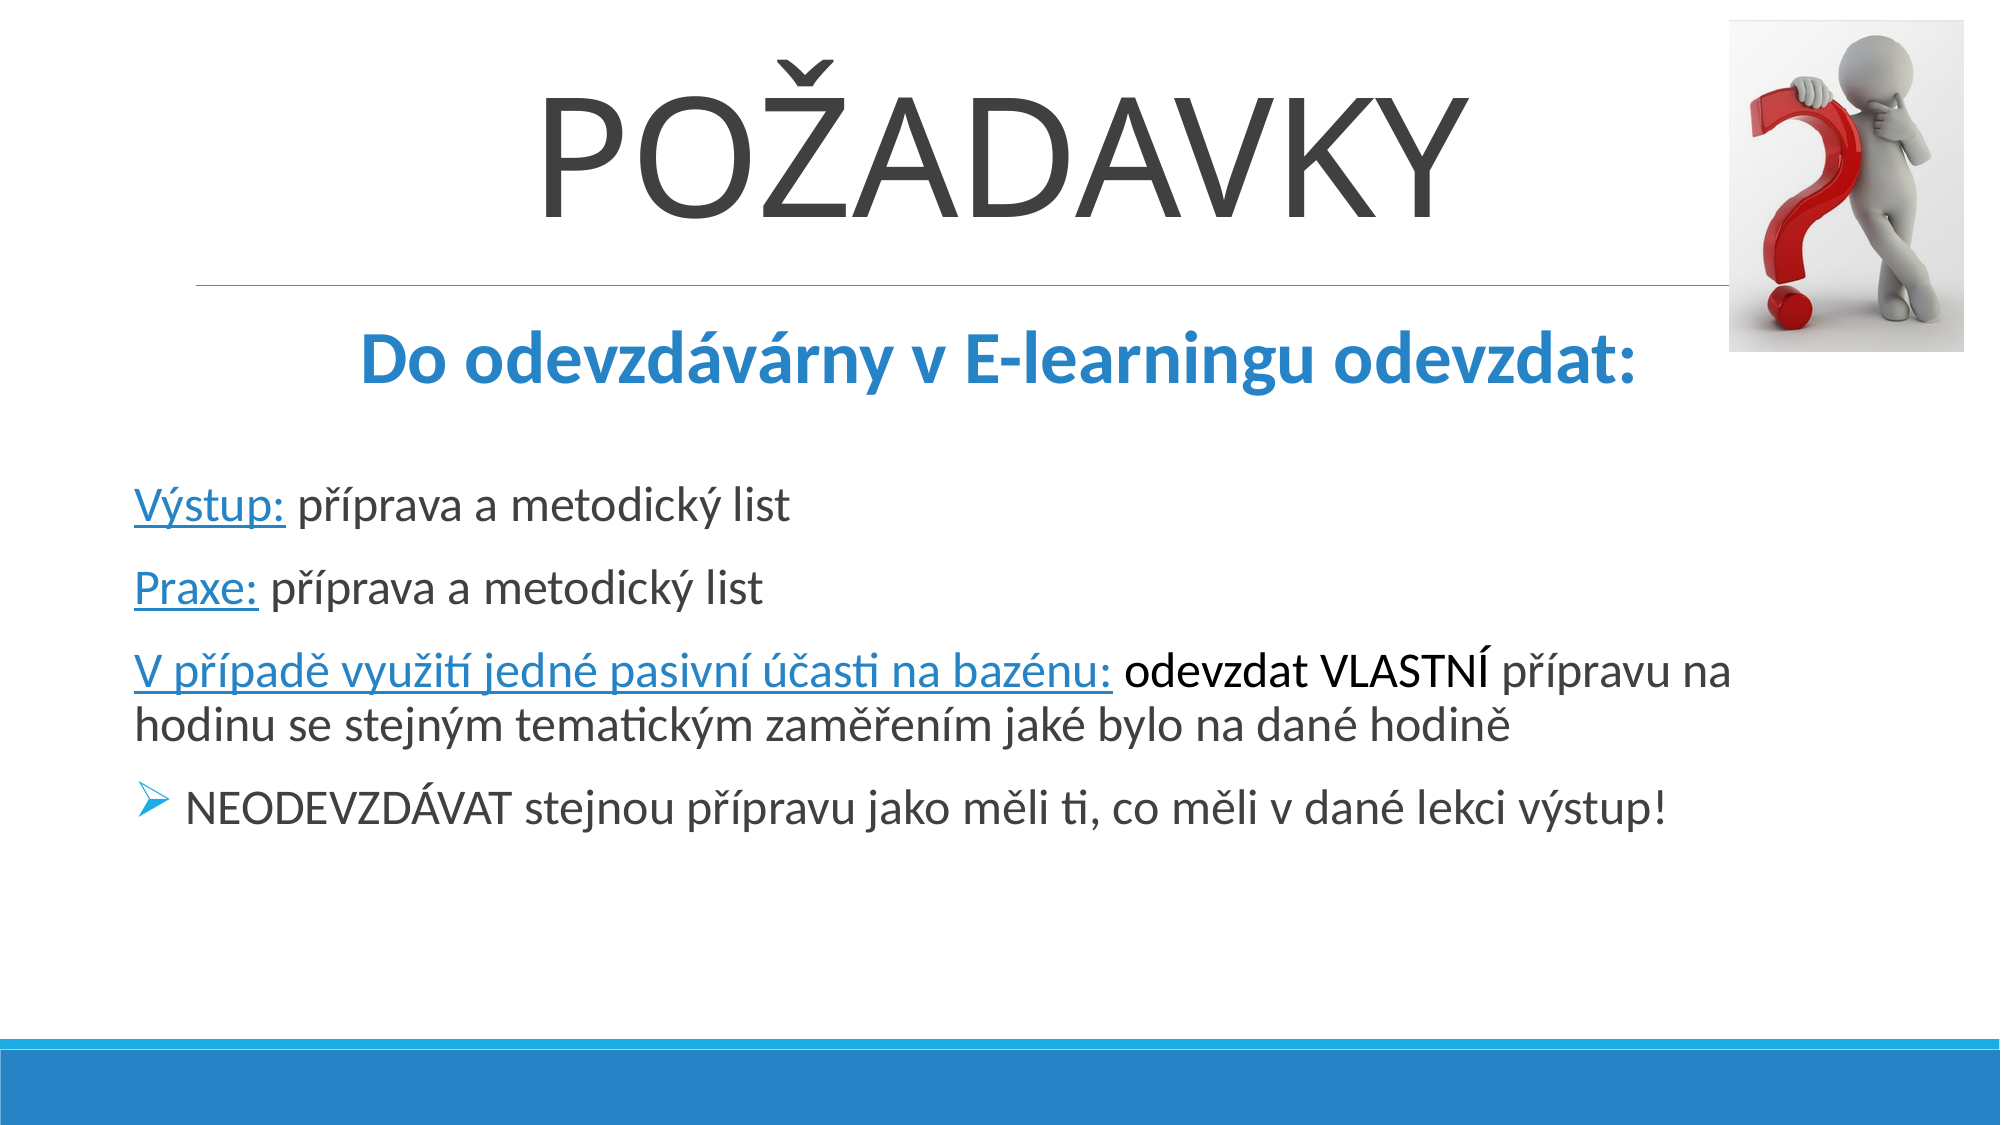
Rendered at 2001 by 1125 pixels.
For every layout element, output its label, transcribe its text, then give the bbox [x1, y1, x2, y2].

list Do odevzdávárny v E-learningu odevzdat: Výstup: příprava a metodický list Praxe: příprava a metodický list V případě využití jedné pasivní účasti na bazénu: odevzdat VLASTNÍ přípravu na hodinu se stejným tematickým zaměřením jaké bylo na dané hodině NEODEVZDÁVAT stejnou přípravu jako měli ti, co měli v dané lekci výstup! [134, 311, 1866, 1012]
title POŽADAVKY [174, 21, 1727, 259]
picture [1729, 20, 1964, 353]
